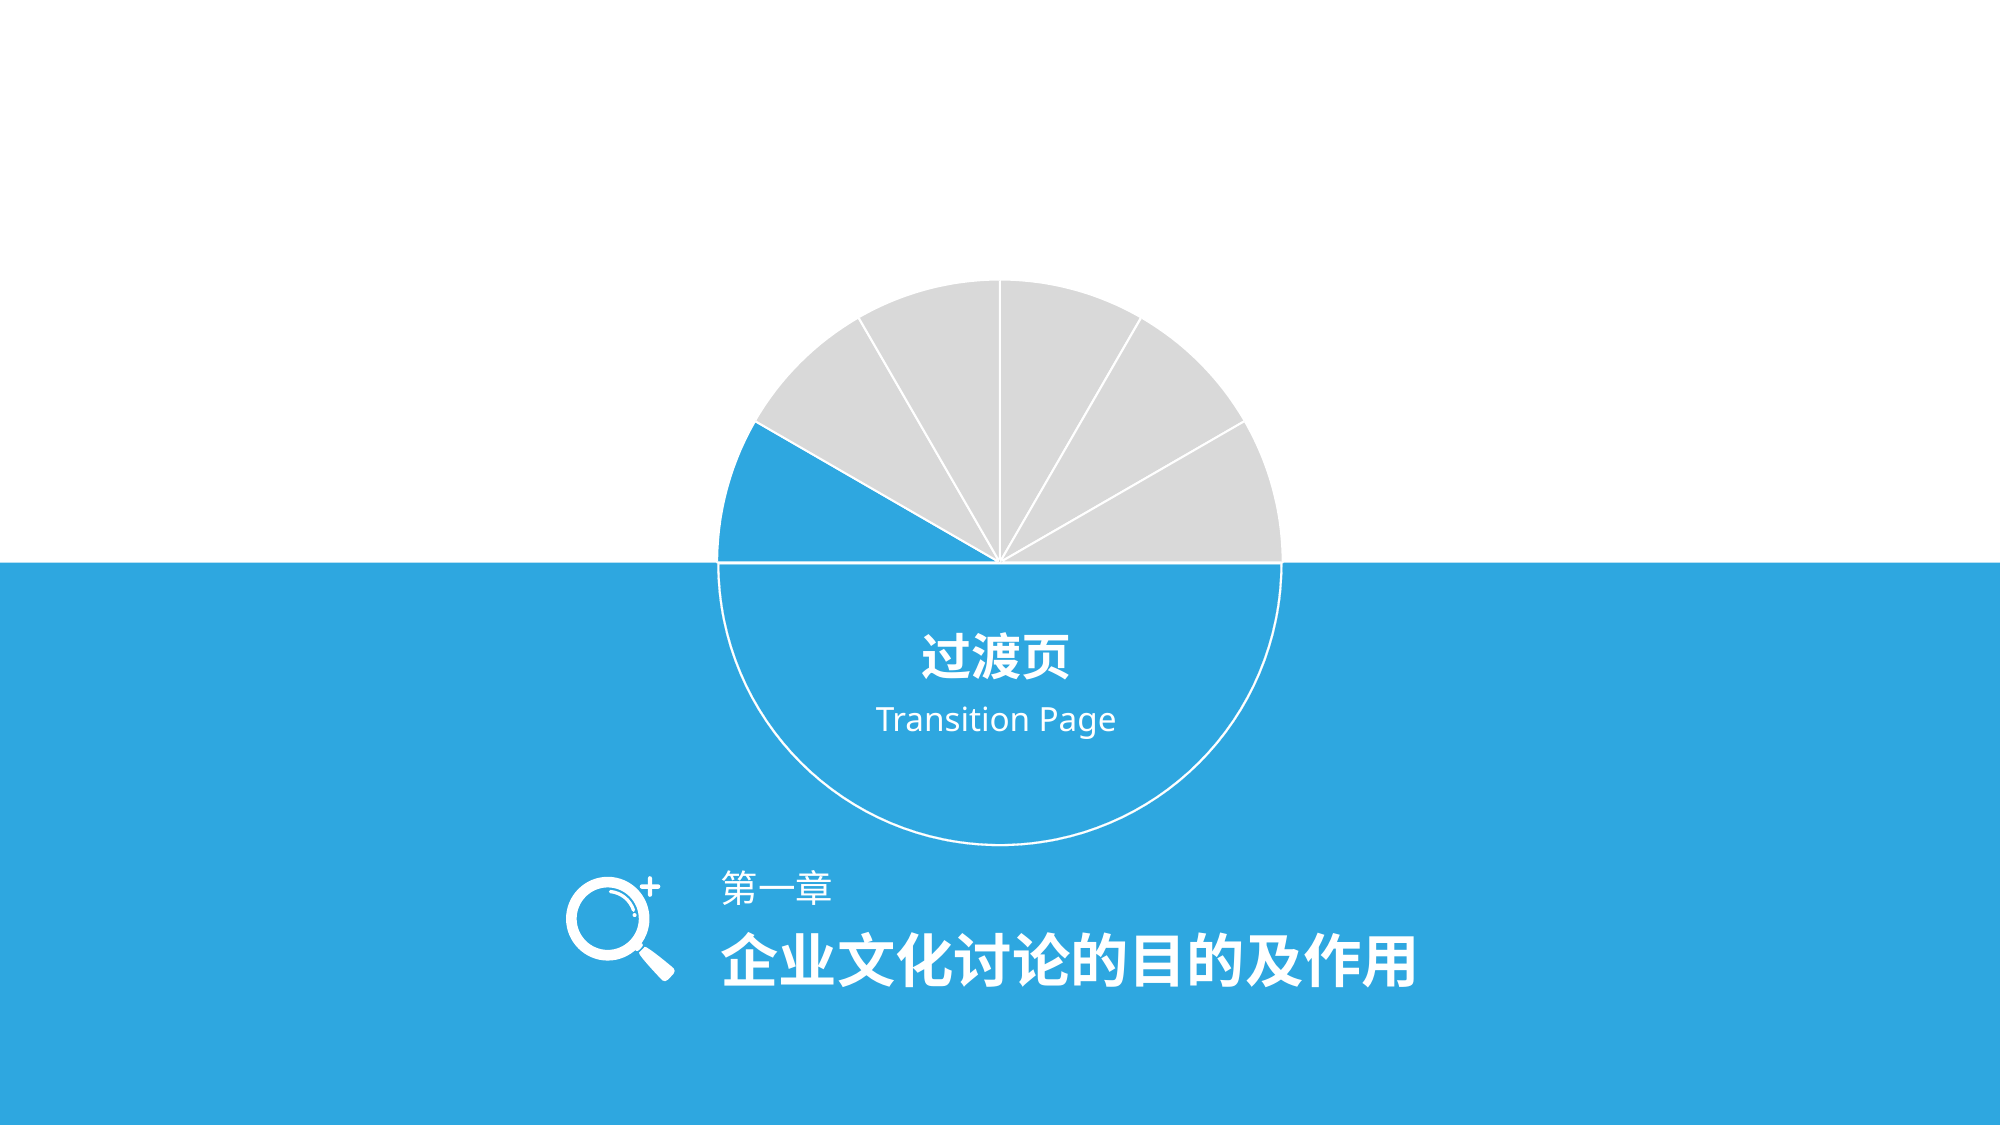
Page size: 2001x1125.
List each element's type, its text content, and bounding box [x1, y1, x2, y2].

text_box [1006, 424, 1281, 561]
text_box [757, 320, 994, 557]
text_box [1001, 420, 1284, 564]
text_box [753, 317, 999, 564]
text_box [716, 422, 998, 564]
text_box [1001, 316, 1246, 560]
text_box [857, 278, 1001, 564]
text_box [1001, 278, 1141, 318]
text_box [1001, 281, 1139, 556]
text_box [719, 424, 993, 561]
text_box 第一章 企业文化讨论的目的及作用 [706, 848, 1435, 1002]
text_box [1005, 320, 1242, 557]
text_box [861, 281, 998, 555]
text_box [565, 876, 675, 982]
